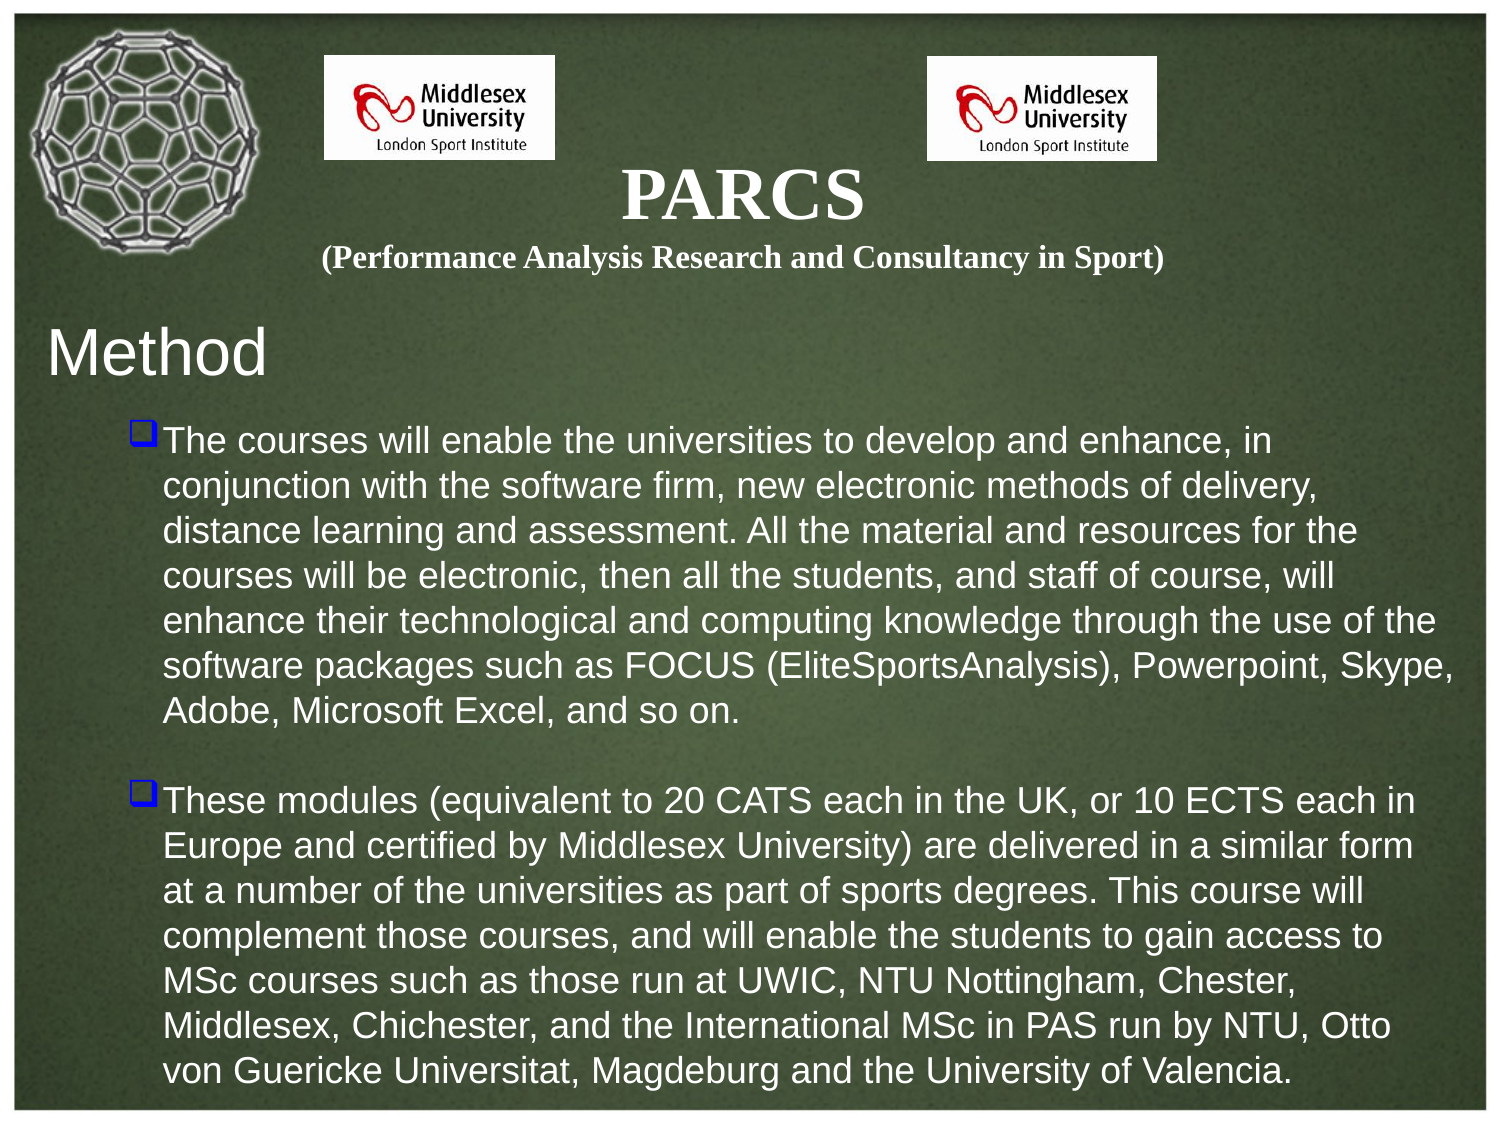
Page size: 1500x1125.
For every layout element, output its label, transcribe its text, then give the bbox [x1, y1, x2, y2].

text_box PARCS (Performance Analysis Research and Consultancy in Sport) [306, 137, 1181, 283]
picture [0, 0, 1500, 1125]
text_box Method [31, 301, 284, 396]
text_box The courses will enable the universities to develop and enhance, in conjunction with the software firm, new electronic methods of delivery, distance learning and assessment. All the material and resources for the courses will be electronic, then all the students, and staff of course, will enhance their technological and computing knowledge through the use of the software packages such as FOCUS (EliteSportsAnalysis), Powerpoint, Skype, Adobe, Microsoft Excel, and so on. These modules (equivalent to 20 CATS each in the UK, or 10 ECTS each in Europe and certified by Middlesex University) are delivered in a similar form at a number of the universities as part of sports degrees. This course will complement those courses, and will enable the students to gain access to MSc courses such as those run at UWIC, NTU Nottingham, Chester, Middlesex, Chichester, and the International MSc in PAS run by NTU, Otto von Guericke Universitat, Magdeburg and the University of Valencia. [112, 409, 1471, 1099]
